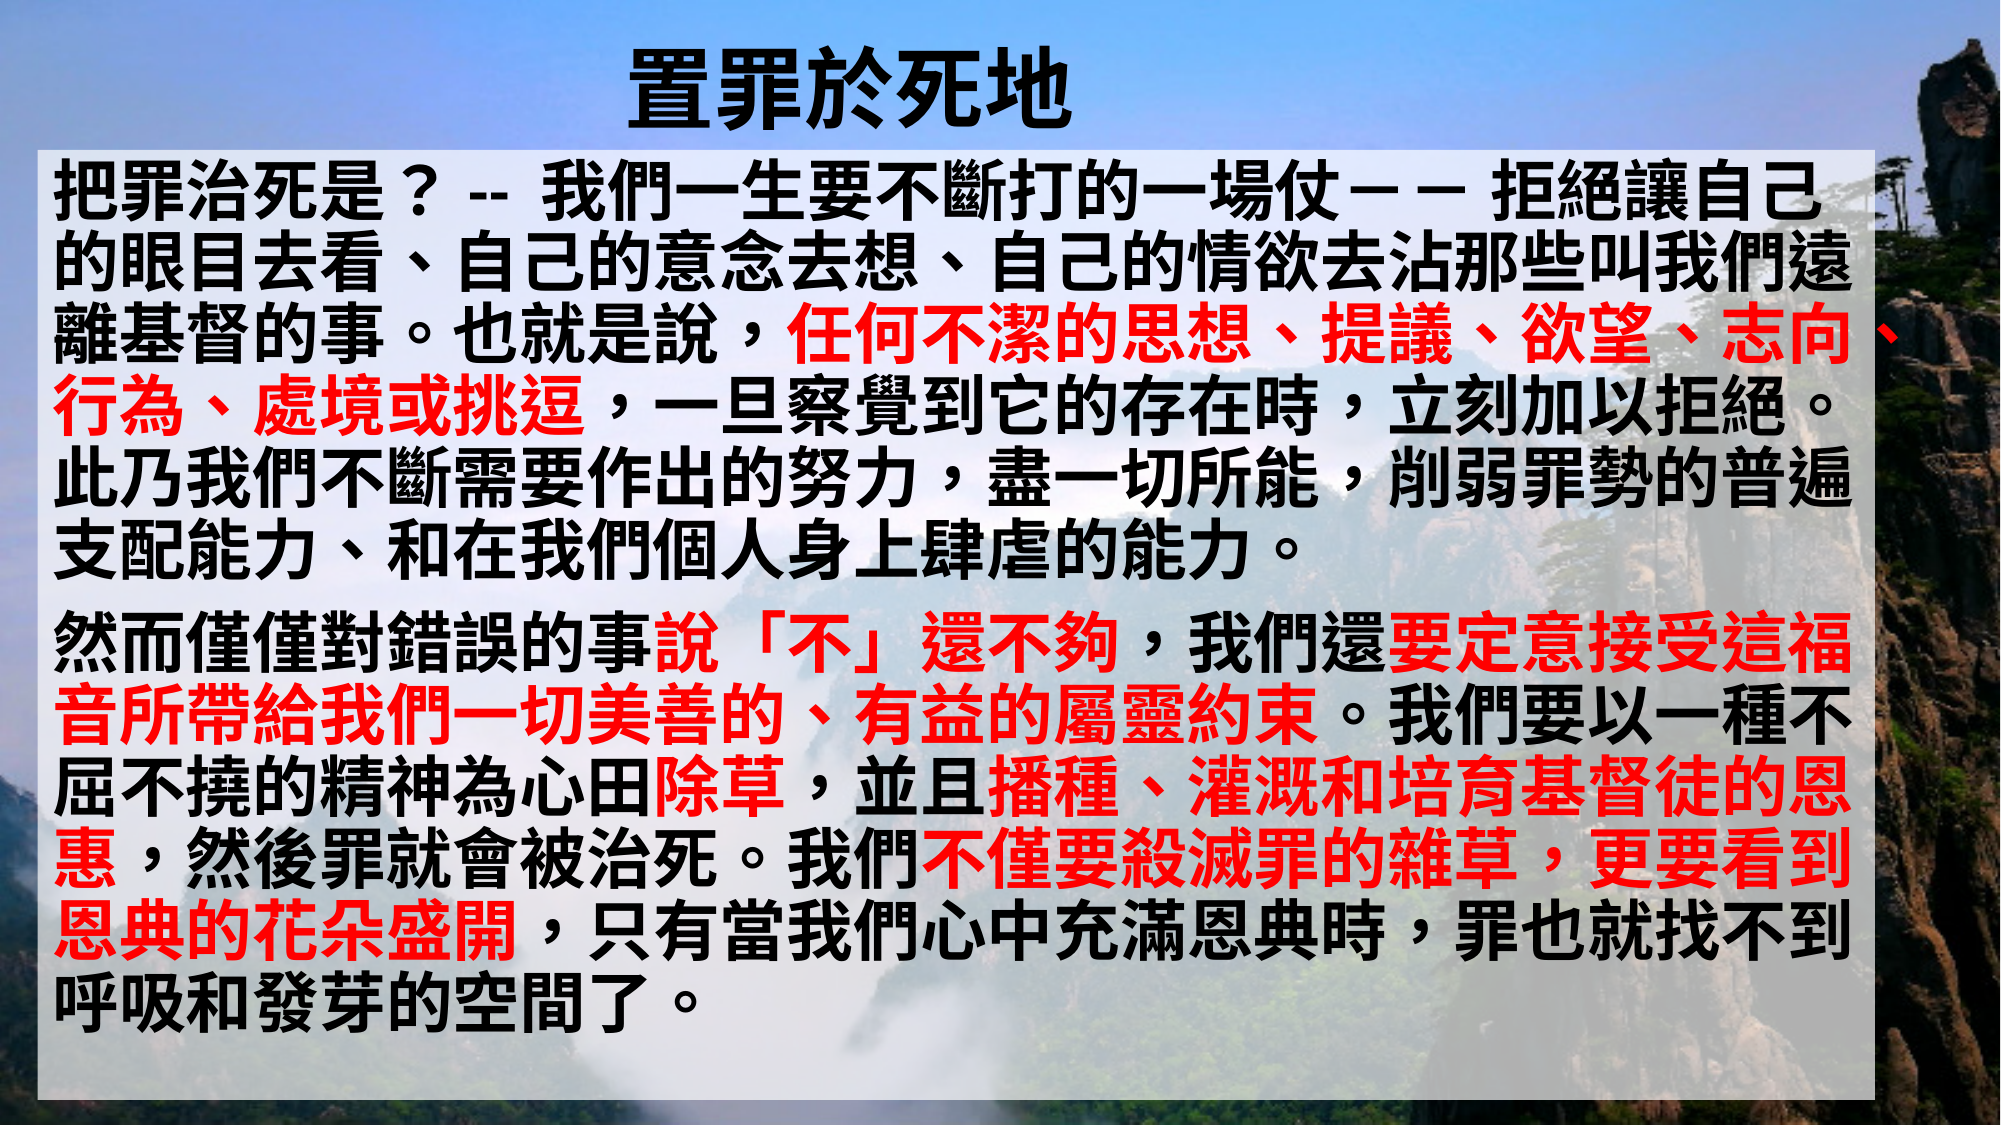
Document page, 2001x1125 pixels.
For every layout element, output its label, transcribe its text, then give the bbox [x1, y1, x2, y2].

title 置罪於死地 [50, 37, 1650, 149]
list 把罪治死是？-- 我們一生要不斷打的一場仗－－ 拒絕讓自己的眼目去看、自己的意念去想、自己的情欲去沾那些叫我們遠離基督的事。也就是說，任何不潔的思想、提議、欲望、志向、行為、處境或挑逗，一旦察覺到它的存在時，立刻加以拒絕。此乃我們不斷需要作出的努力，盡一切所能，削弱罪勢的普遍支配能力、和在我們個人身上肆虐的能力。 然而僅僅對錯誤的事說「不」還不夠，我們還要定意接受這福音所帶給我們一切美善的、有益的屬靈約束。我們要以一種不屈不撓的精神為心田除草，並且播種、灌溉和培育基督徒的恩惠，然後罪就會被治死。我們不僅要殺滅罪的雜草，更要看到恩典的花朵盛開，只有當我們心中充滿恩典時，罪也就找不到呼吸和發芽的空間了。 [37, 149, 1875, 1100]
picture [0, 0, 2001, 1125]
